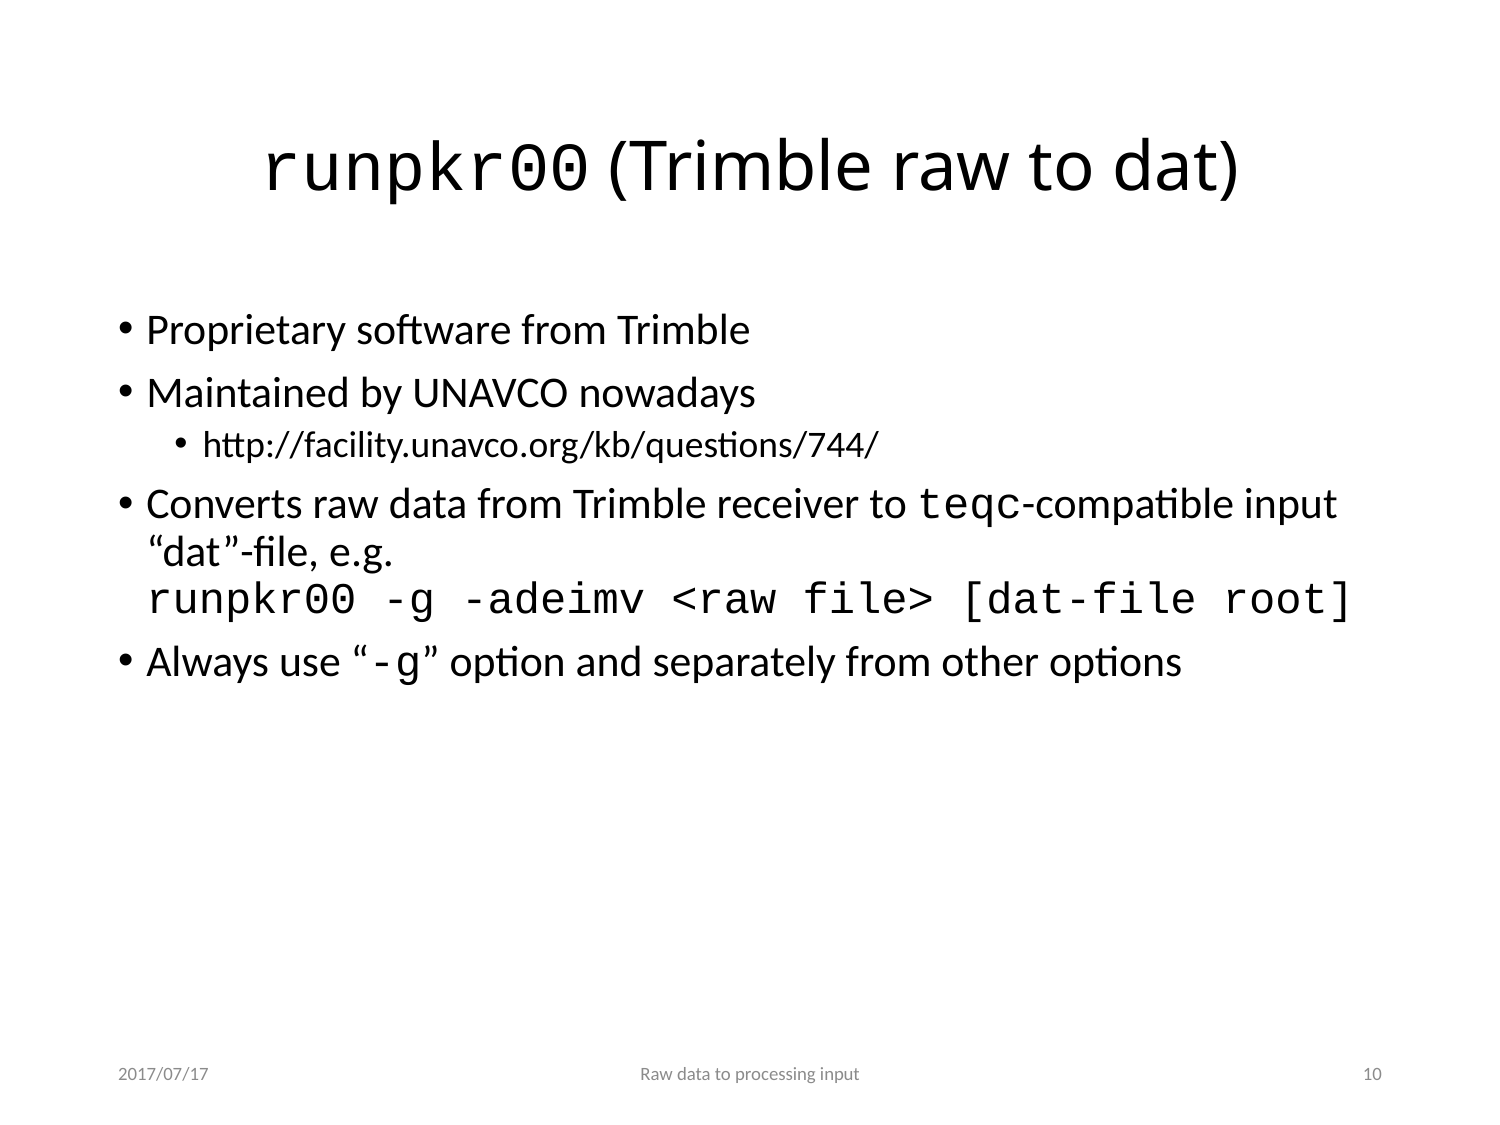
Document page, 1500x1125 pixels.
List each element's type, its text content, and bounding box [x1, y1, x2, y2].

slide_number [103, 1042, 441, 1103]
slide_number 9 [1059, 1042, 1397, 1103]
footer Raw data to processing input [496, 1042, 1004, 1103]
title runpkr00 (Trimble raw to dat) [103, 59, 1397, 278]
list Proprietary software from Trimble Maintained by UNAVCO nowadays http://facility.unavco.org/kb/questions/744/ Converts raw data from Trimble receiver to teqc-compatible input “dat”-file, e.g. runpkr00 -g -adeimv <raw file> [dat-file root] Always use “-g” option and separately from other options [103, 299, 1397, 1014]
